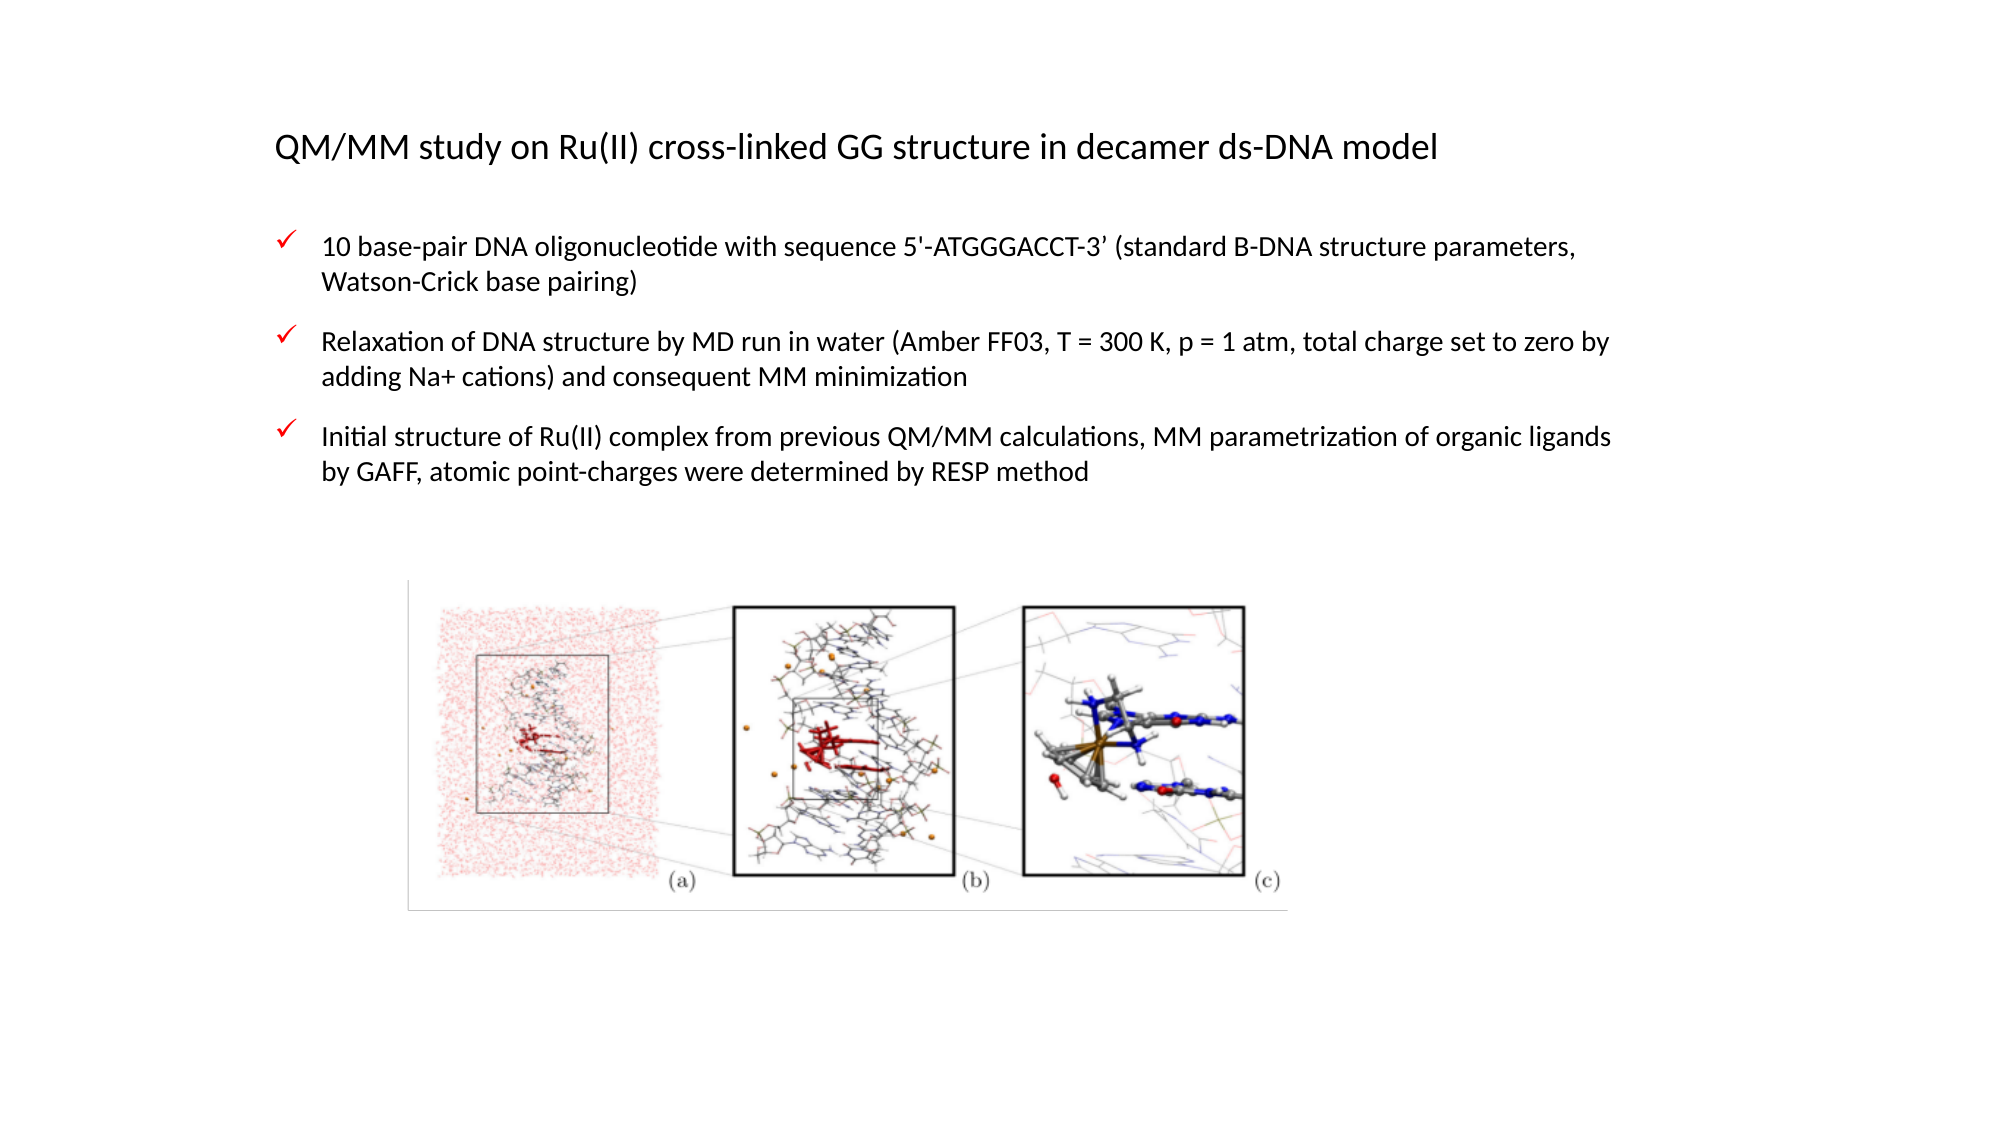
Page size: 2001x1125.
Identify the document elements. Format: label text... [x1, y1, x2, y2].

text_box QM/MM study on Ru(II) cross-linked GG structure in decamer ds-DNA model 10 base-pair DNA oligonucleotide with sequence 5'-ATGGGACCT-3’ (standard B-DNA structure parameters, Watson-Crick base pairing) Relaxation of DNA structure by MD run in water (Amber FF03, T = 300 K, p = 1 atm, total charge set to zero by adding Na+ cations) and consequent MM minimization Initial structure of Ru(II) complex from previous QM/MM calculations, MM parametrization of organic ligands by GAFF, atomic point-charges were determined by RESP method [259, 115, 1631, 495]
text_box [401, 580, 1288, 933]
